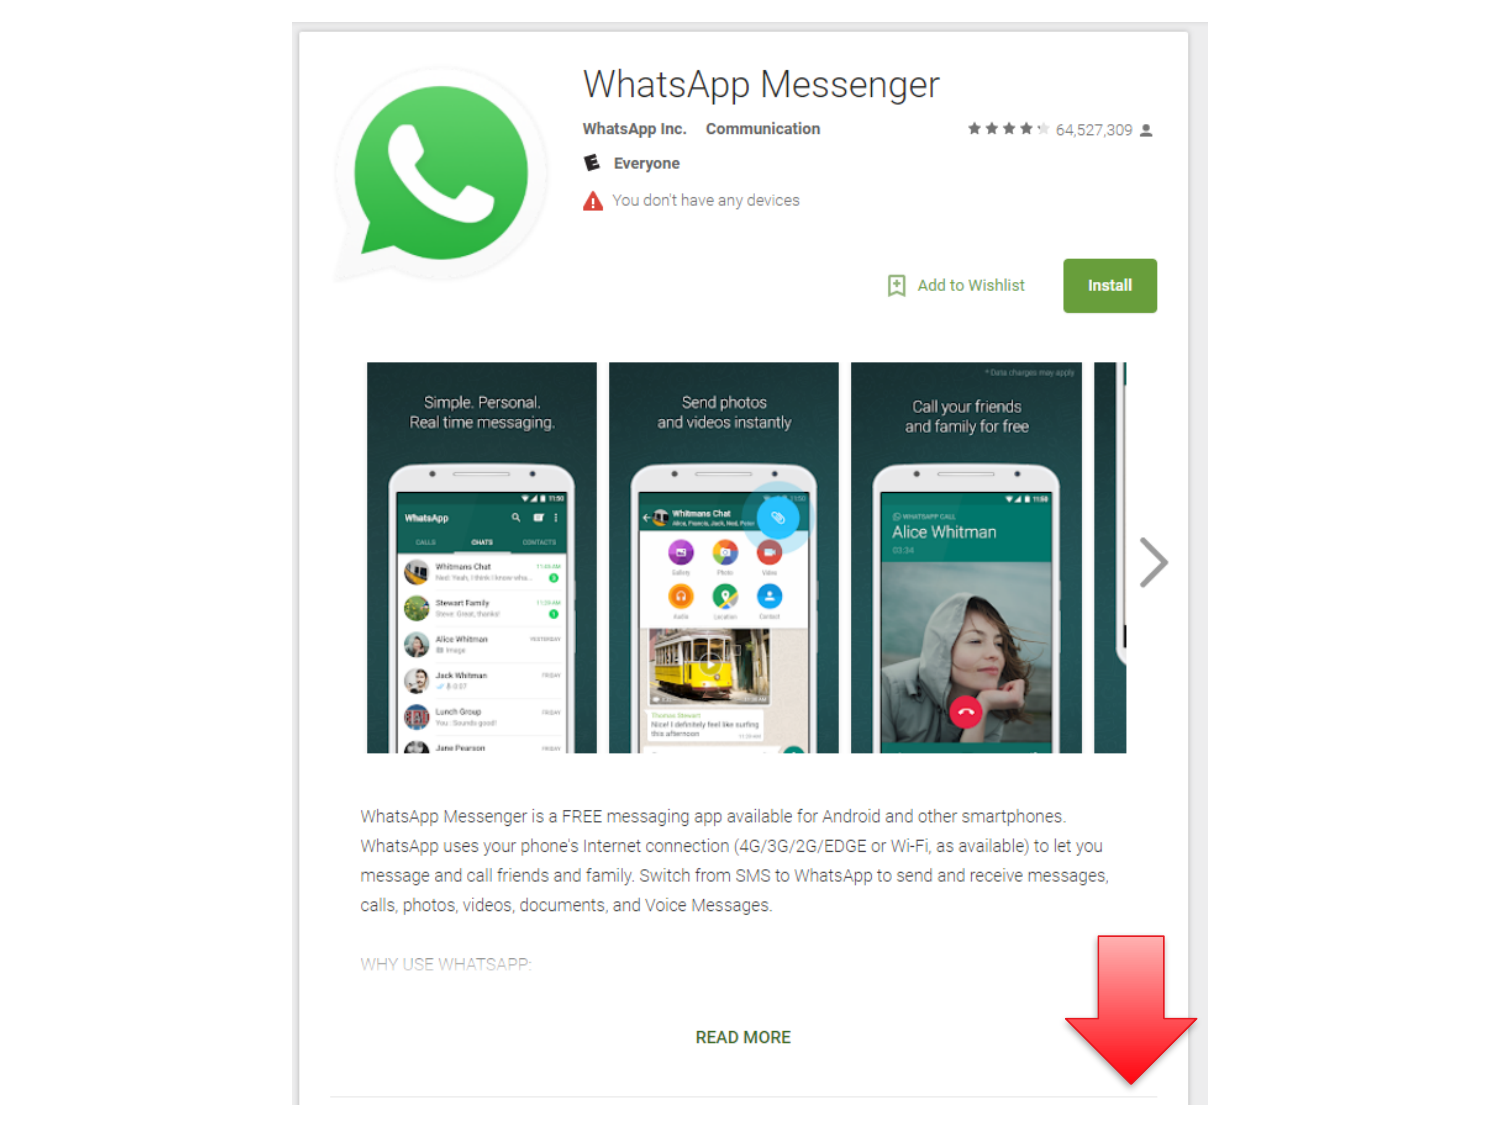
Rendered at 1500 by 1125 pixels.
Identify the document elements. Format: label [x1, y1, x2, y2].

list [292, 22, 1208, 1105]
